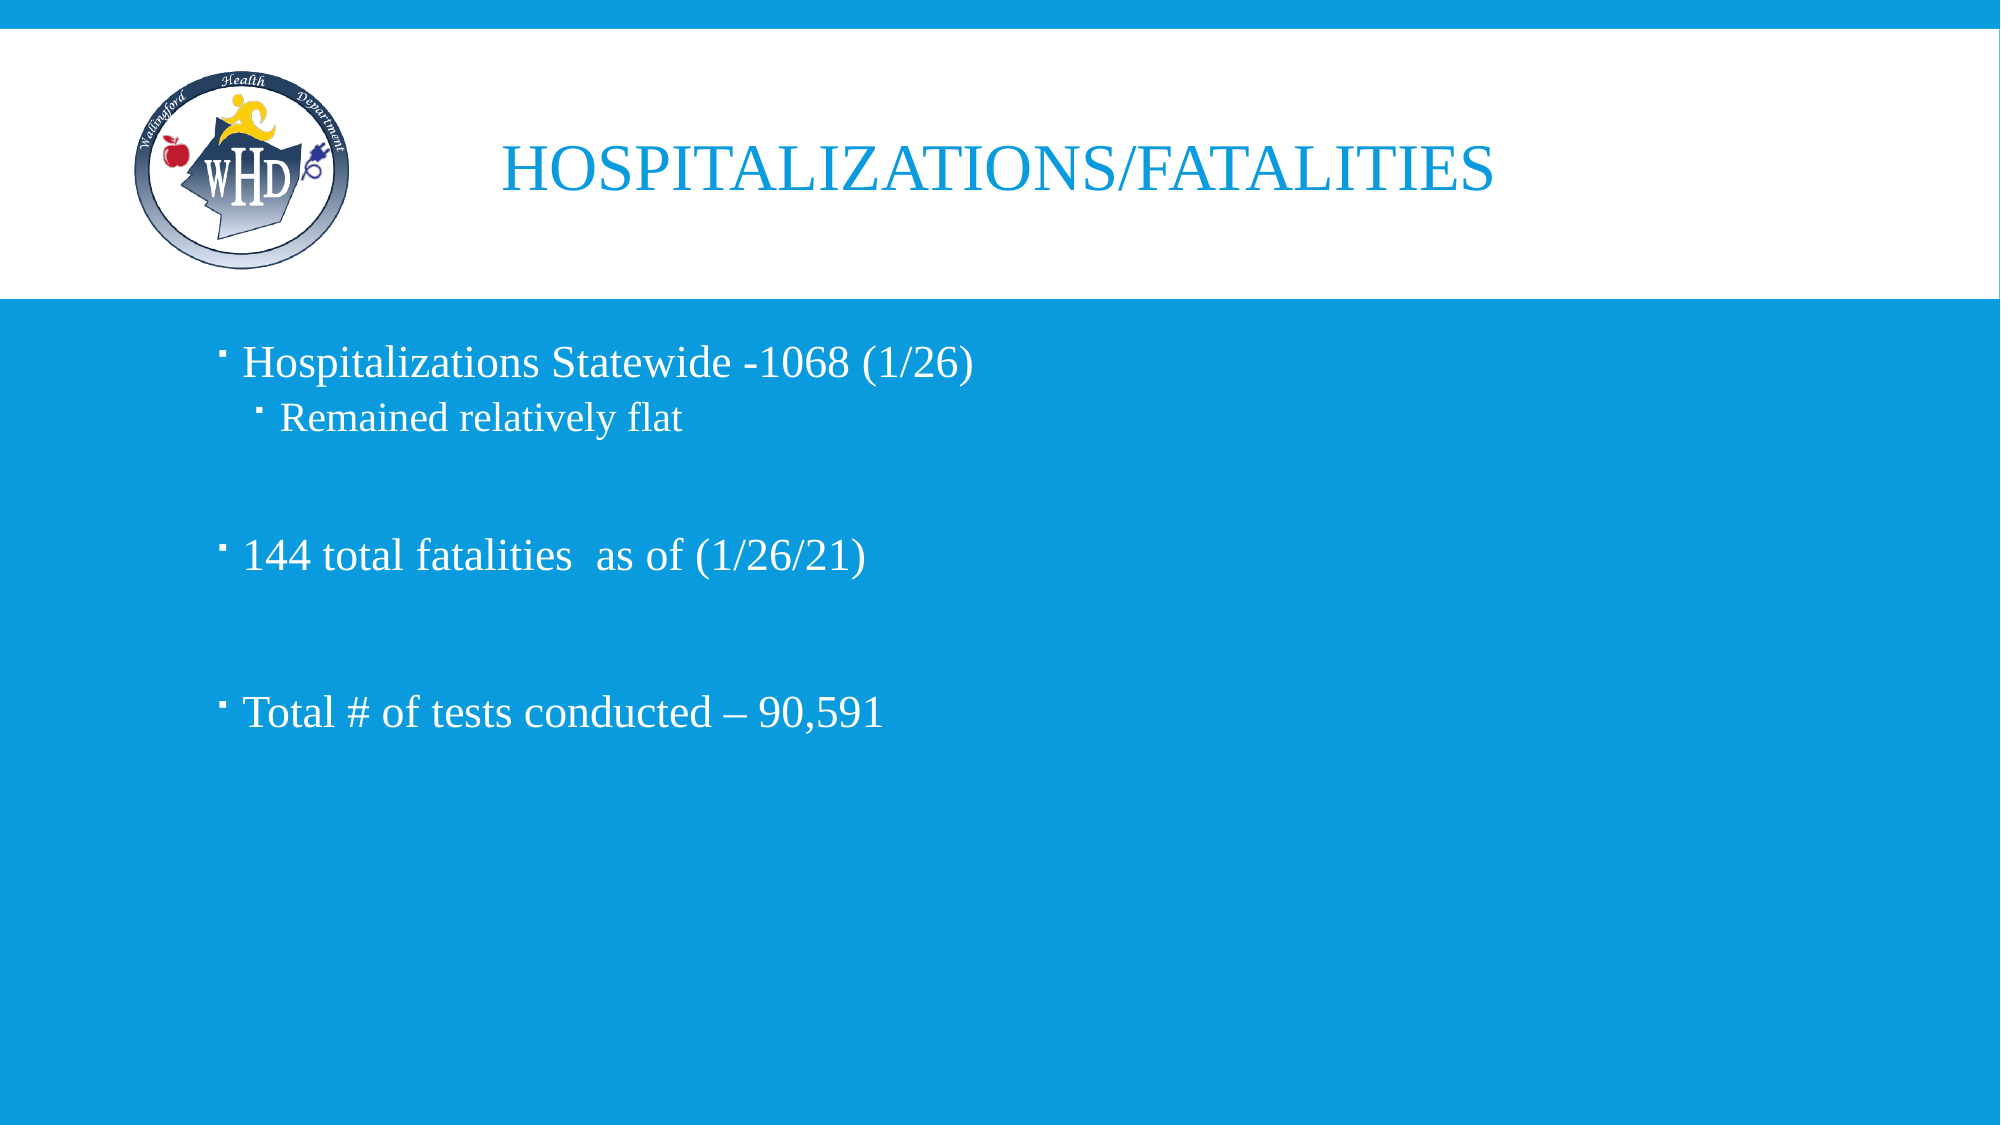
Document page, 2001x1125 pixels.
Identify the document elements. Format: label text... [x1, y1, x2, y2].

list Hospitalizations Statewide -1068 (1/26) Remained relatively flat 144 total fatalities as of (1/26/21) Total # of tests conducted – 90,591 [197, 329, 1803, 1020]
title Hospitalizations/Fatalities [197, 46, 1803, 295]
picture [117, 58, 369, 283]
